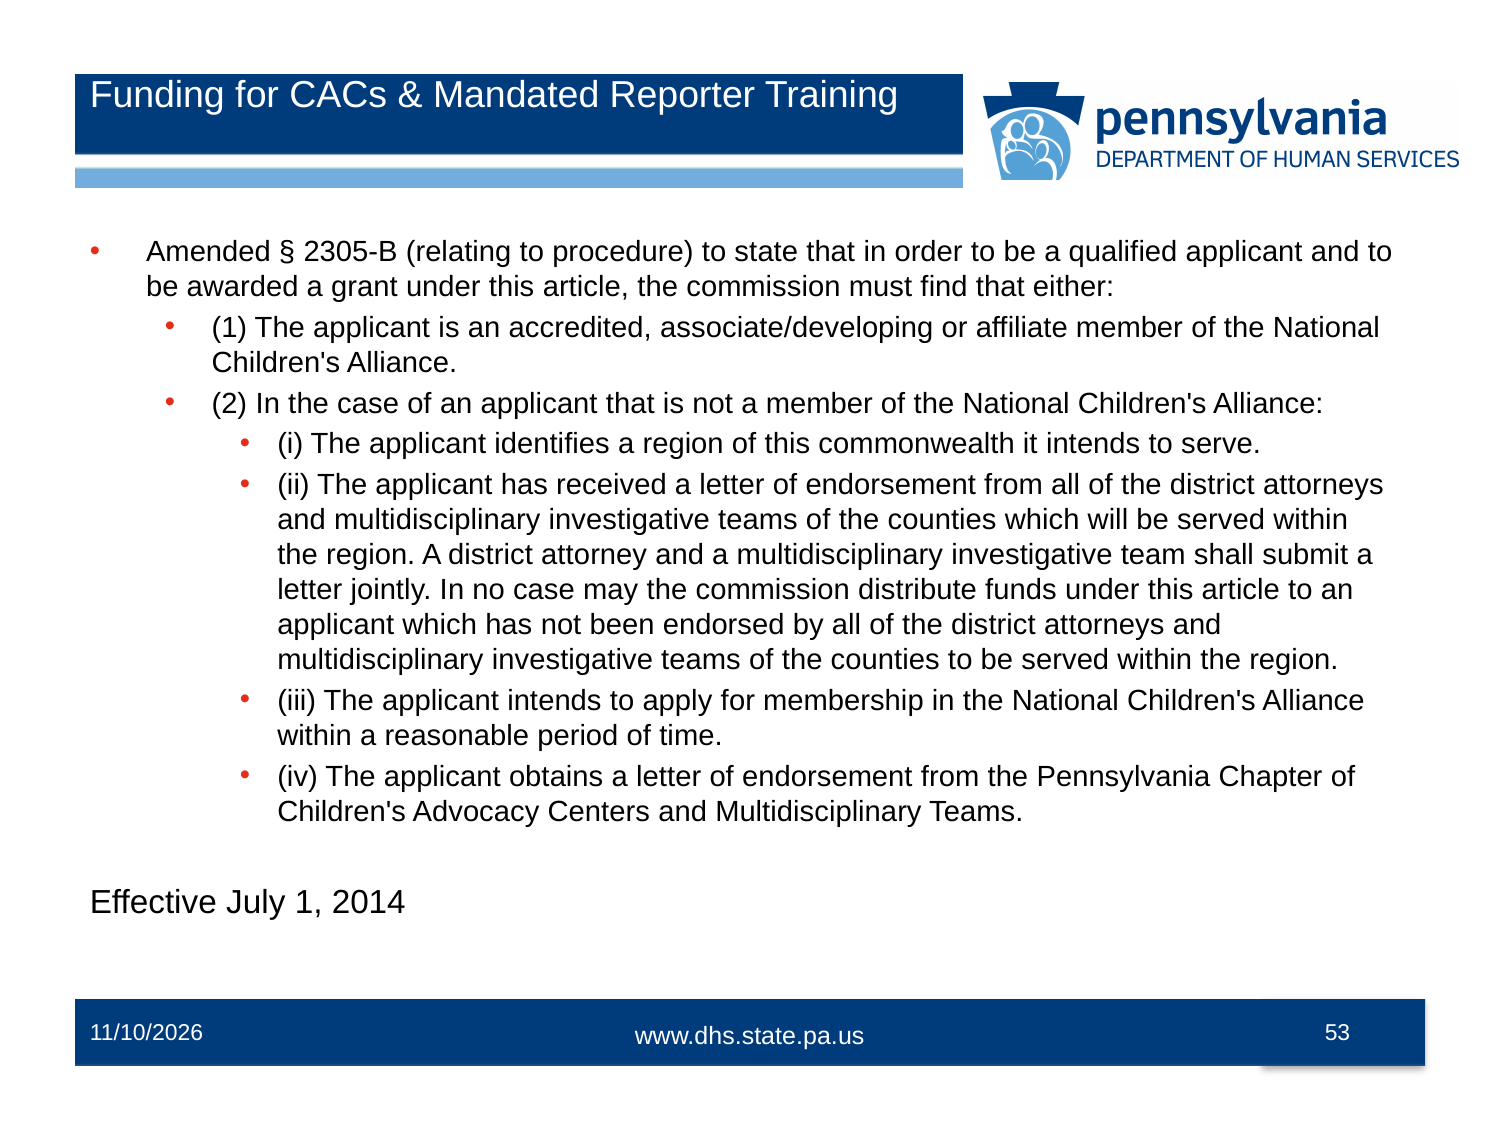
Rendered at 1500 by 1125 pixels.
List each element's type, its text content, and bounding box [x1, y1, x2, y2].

slide_number 53 [1250, 999, 1425, 1063]
picture [75, 138, 963, 188]
list Amended § 2305-B (relating to procedure) to state that in order to be a qualified applicant and to be awarded a grant under this article, the commission must find that either: (1) The applicant is an accredited, associate/developing or affiliate member of the National Children's Alliance. (2) In the case of an applicant that is not a member of the National Children's Alliance: (i) The applicant identifies a region of this commonwealth it intends to serve. (ii) The applicant has received a letter of endorsement from all of the district attorneys and multidisciplinary investigative teams of the counties which will be served within the region. A district attorney and a multidisciplinary investigative team shall submit a letter jointly. In no case may the commission distribute funds under this article to an applicant which has not been endorsed by all of the district attorneys and multidisciplinary investigative teams of the counties to be served within the region. (iii) The applicant intends to apply for membership in the National Children's Alliance within a reasonable period of time. (iv) The applicant obtains a letter of endorsement from the Pennsylvania Chapter of Children's Advocacy Centers and Multidisciplinary Teams. Effective July 1, 2014 [75, 224, 1413, 1000]
title Funding for CACs & Mandated Reporter Training [75, 63, 963, 138]
picture [983, 82, 1459, 180]
picture [75, 1000, 1425, 1066]
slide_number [75, 1000, 425, 1063]
